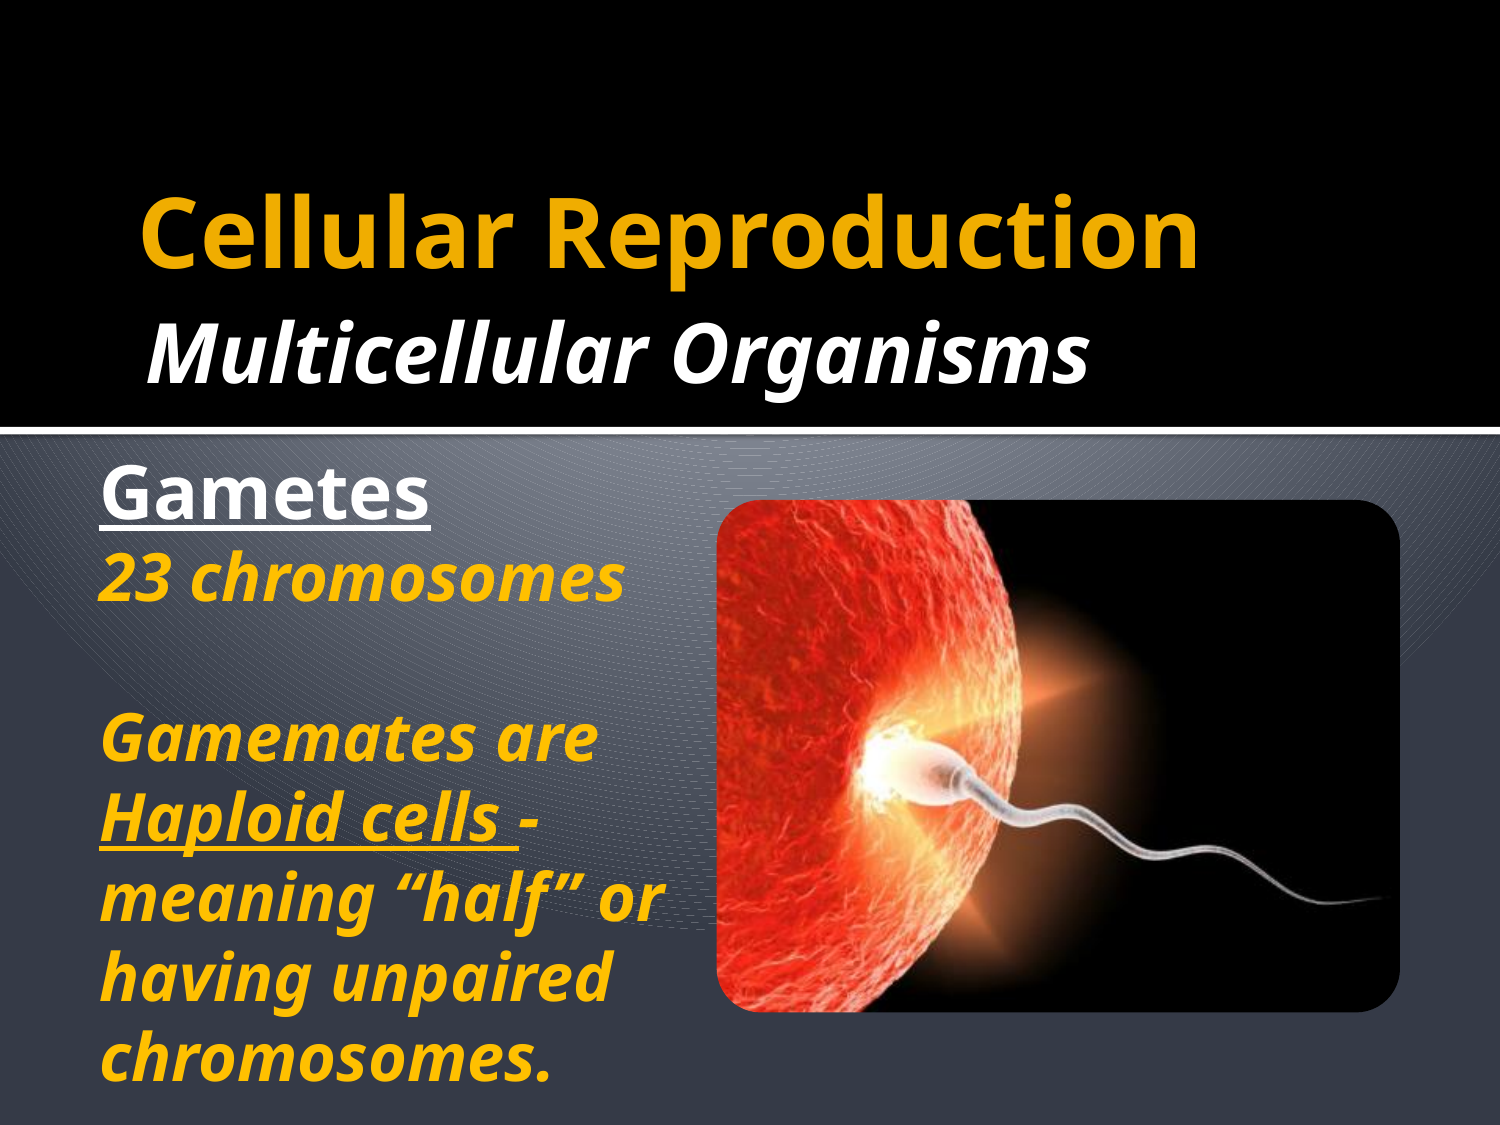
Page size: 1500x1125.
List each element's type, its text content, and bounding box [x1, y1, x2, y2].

list Multicellular Organisms [121, 299, 1438, 413]
picture [716, 499, 1400, 1013]
title Cellular Reproduction [123, 19, 1488, 288]
text_box Gametes 23 chromosomes Gamemates are Haploid cells - meaning “half” or having unpaired chromosomes. [84, 437, 685, 1125]
